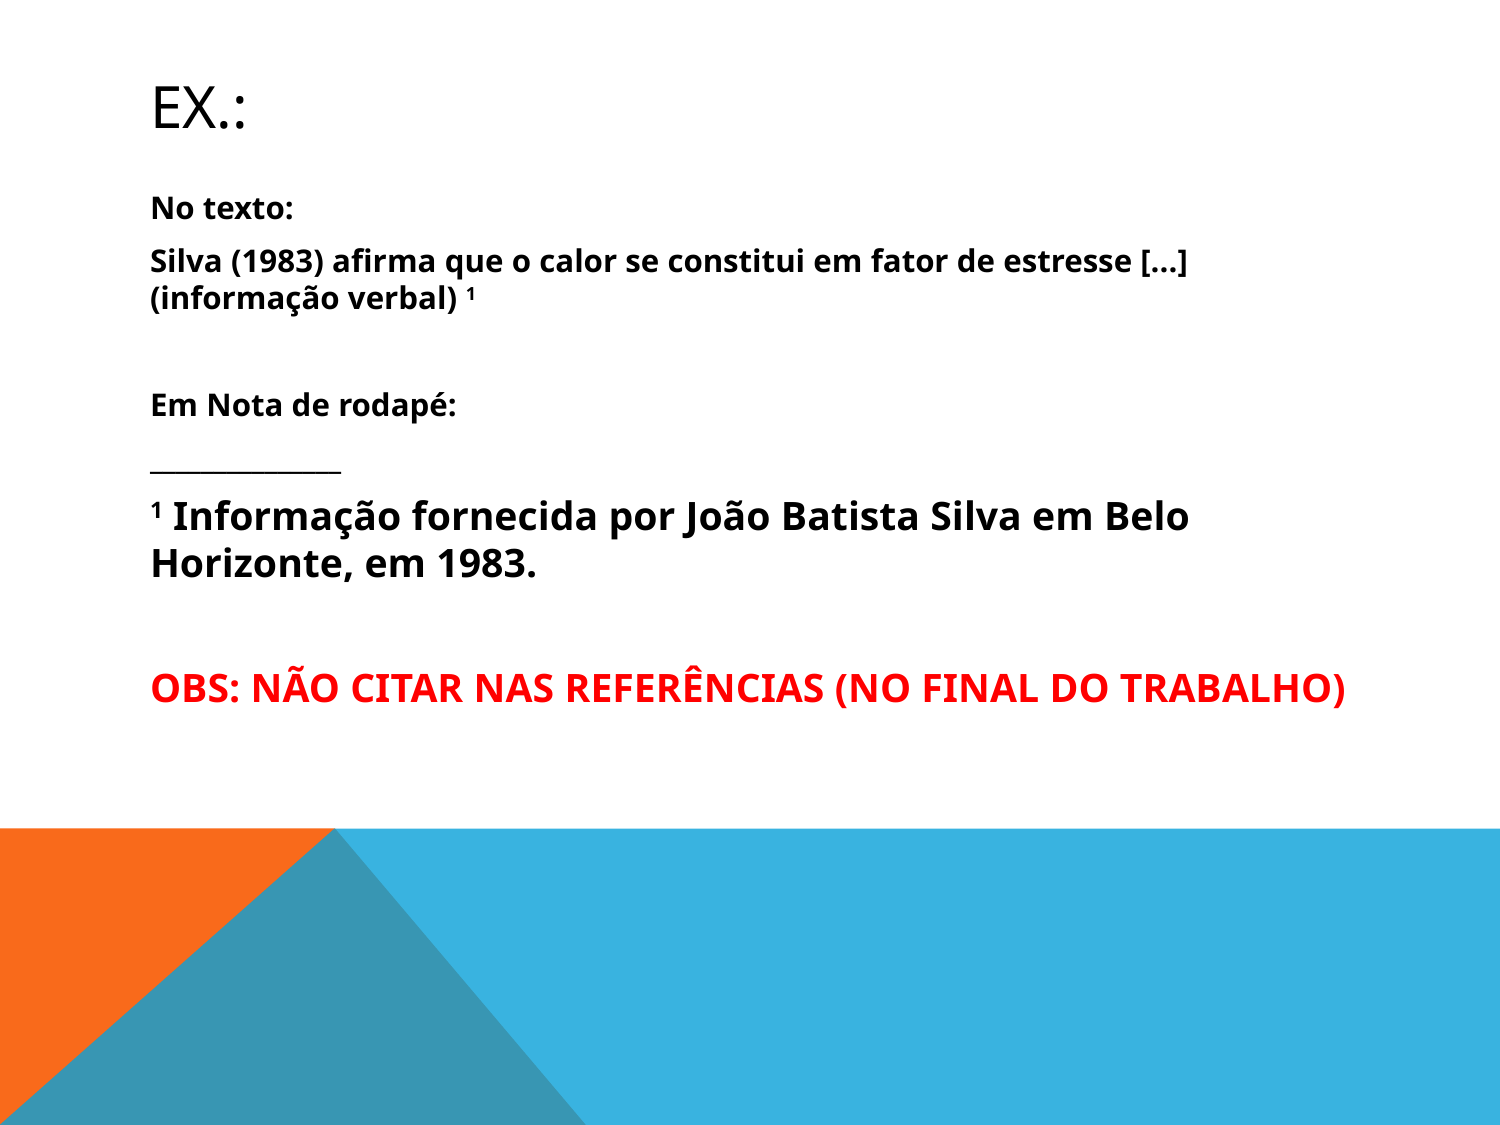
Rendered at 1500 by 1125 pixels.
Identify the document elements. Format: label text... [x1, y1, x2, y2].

title Ex.: [135, 60, 1369, 150]
list No texto: Silva (1983) afirma que o calor se constitui em fator de estresse [...] (informação verbal) 1 Em Nota de rodapé: _______________ 1 Informação fornecida por João Batista Silva em Belo Horizonte, em 1983. OBS: NÃO CITAR NAS REFERÊNCIAS (NO FINAL DO TRABALHO) [135, 180, 1369, 768]
